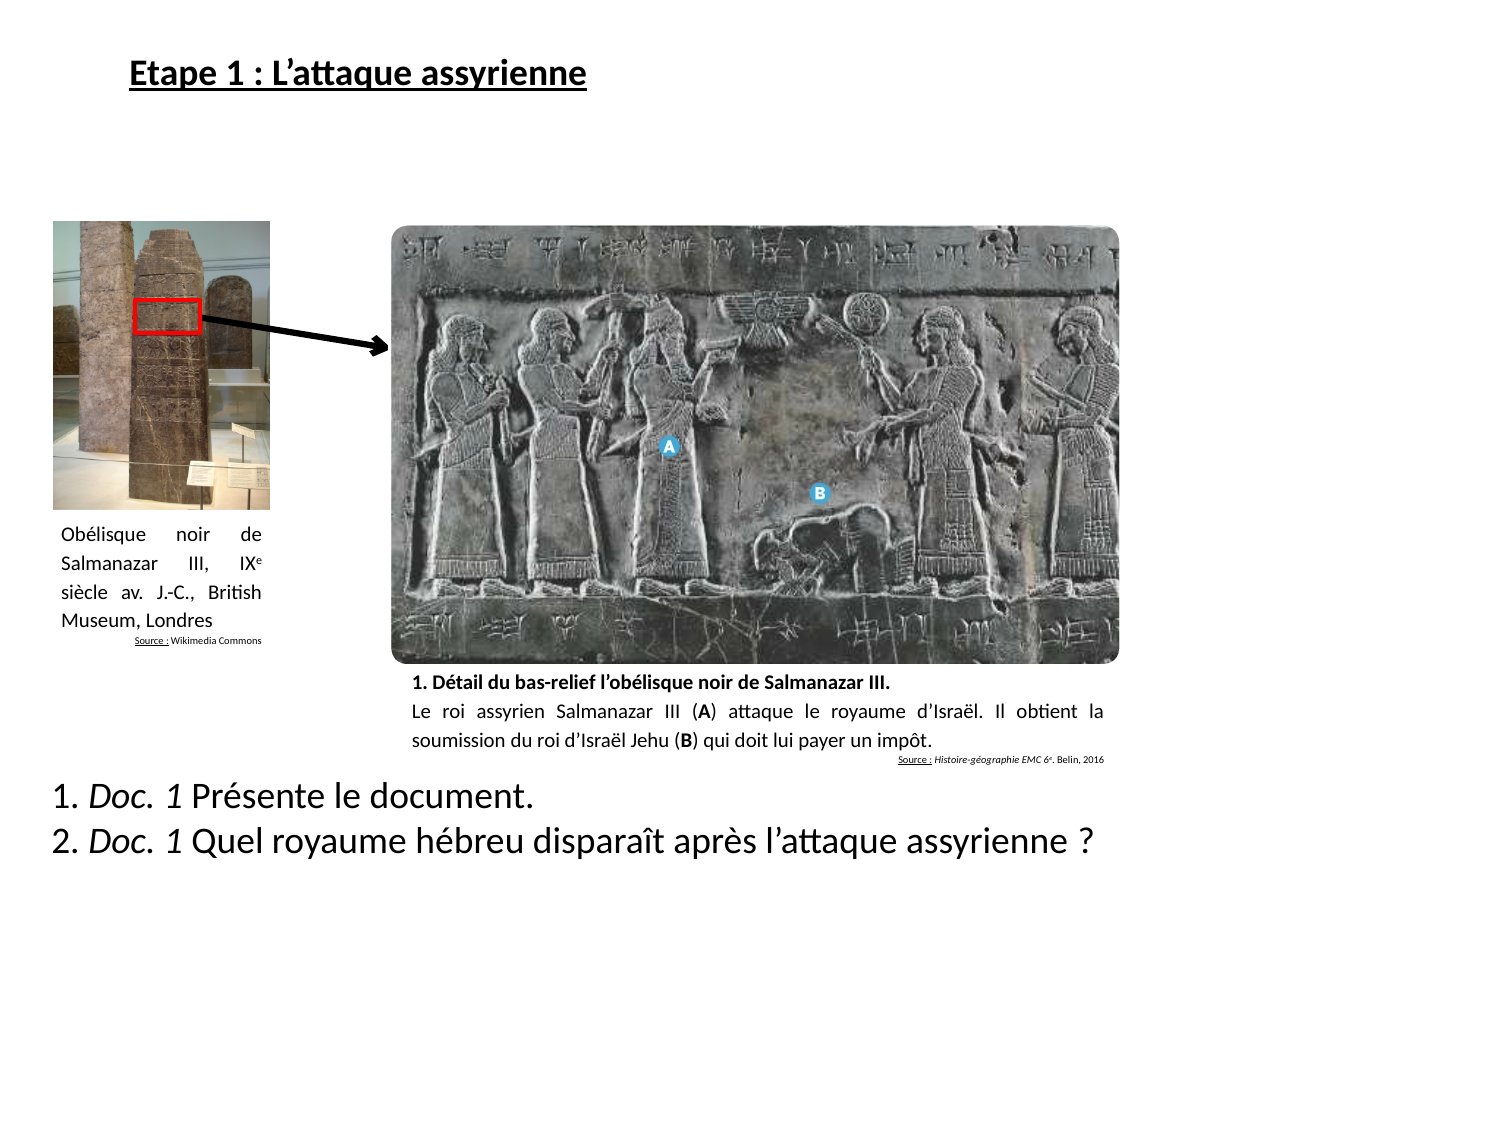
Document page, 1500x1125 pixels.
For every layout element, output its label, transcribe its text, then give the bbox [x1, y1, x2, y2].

text_box Etape 1 : L’attaque assyrienne [114, 40, 603, 101]
picture [387, 221, 1121, 669]
picture [52, 221, 270, 511]
text_box 1. Détail du bas-relief l’obélisque noir de Salmanazar III. Le roi assyrien Salmanazar III (A) attaque le royaume d’Israël. Il obtient la soumission du roi d’Israël Jehu (B) qui doit lui payer un impôt. Source : Histoire-géographie EMC 6e. Belin, 2016 [396, 676, 1120, 763]
text_box Obélisque noir de Salmanazar III, IXe siècle av. J.-C., British Museum, Londres Source : Wikimedia Commons [46, 509, 277, 645]
text_box 1. Doc. 1 Présente le document. 2. Doc. 1 Quel royaume hébreu disparaît après l’attaque assyrienne ? [36, 763, 1464, 868]
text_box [199, 317, 382, 349]
